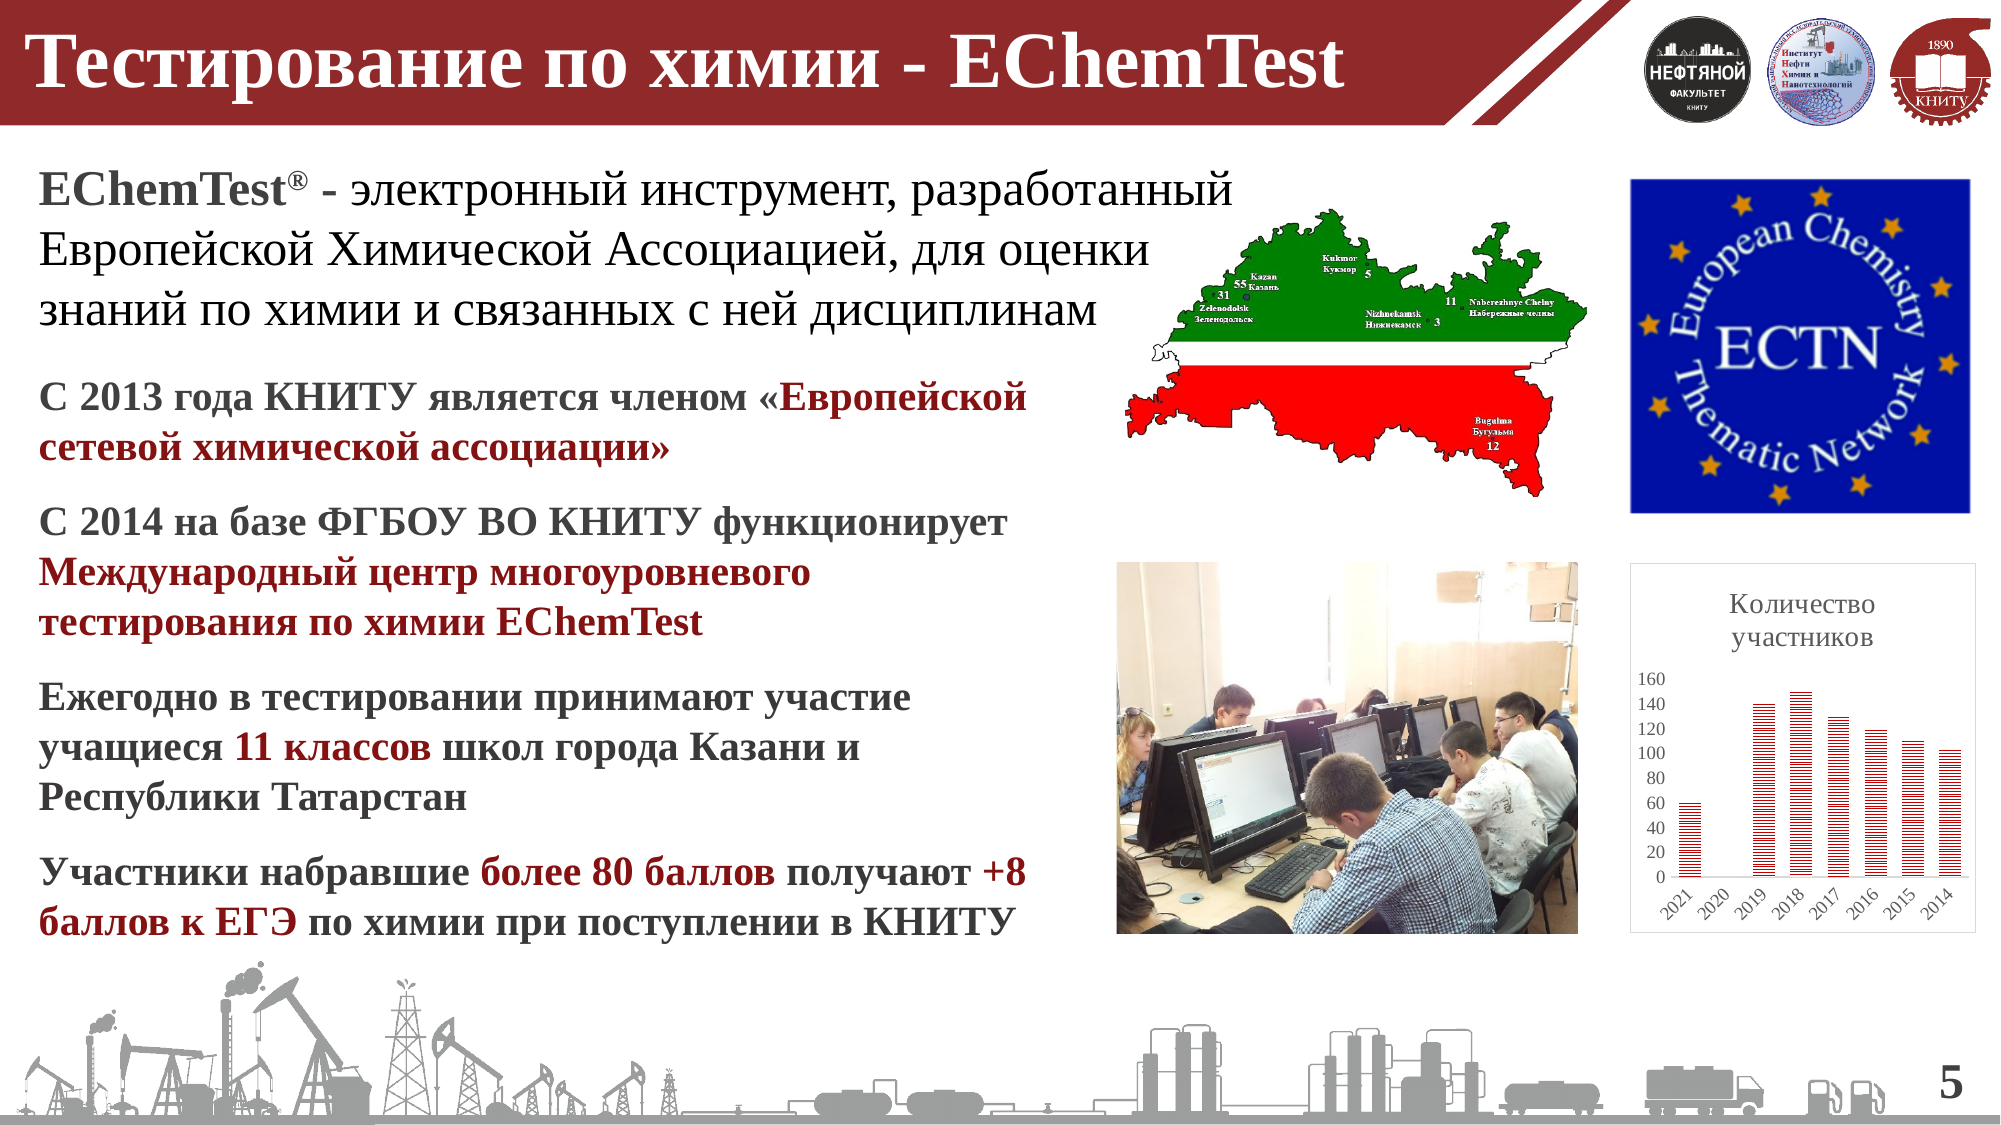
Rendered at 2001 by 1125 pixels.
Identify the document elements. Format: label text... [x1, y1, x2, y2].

chart [1629, 562, 1977, 934]
text_box EChemTest® - электронный инструмент, разработанный Европейской Химической Ассоциацией, для оценки знаний по химии и связанных с ней дисциплинам [23, 147, 1254, 343]
text_box C 2013 года КНИТУ является членом «Европейской сетевой химической ассоциации» С 2014 на базе ФГБОУ ВО КНИТУ функционирует Международный центр многоуровневого тестирования по химии EChemTest Ежегодно в тестировании принимают участие учащиеся 11 классов школ города Казани и Республики Татарстан Участники набравшие более 80 баллов получают +8 баллов к ЕГЭ по химии при поступлении в КНИТУ [23, 361, 1097, 1002]
title Тестирование по химии - EChemTest [9, 2, 1430, 122]
picture [0, 0, 2001, 1125]
slide_number 5 [1903, 1040, 2000, 1101]
